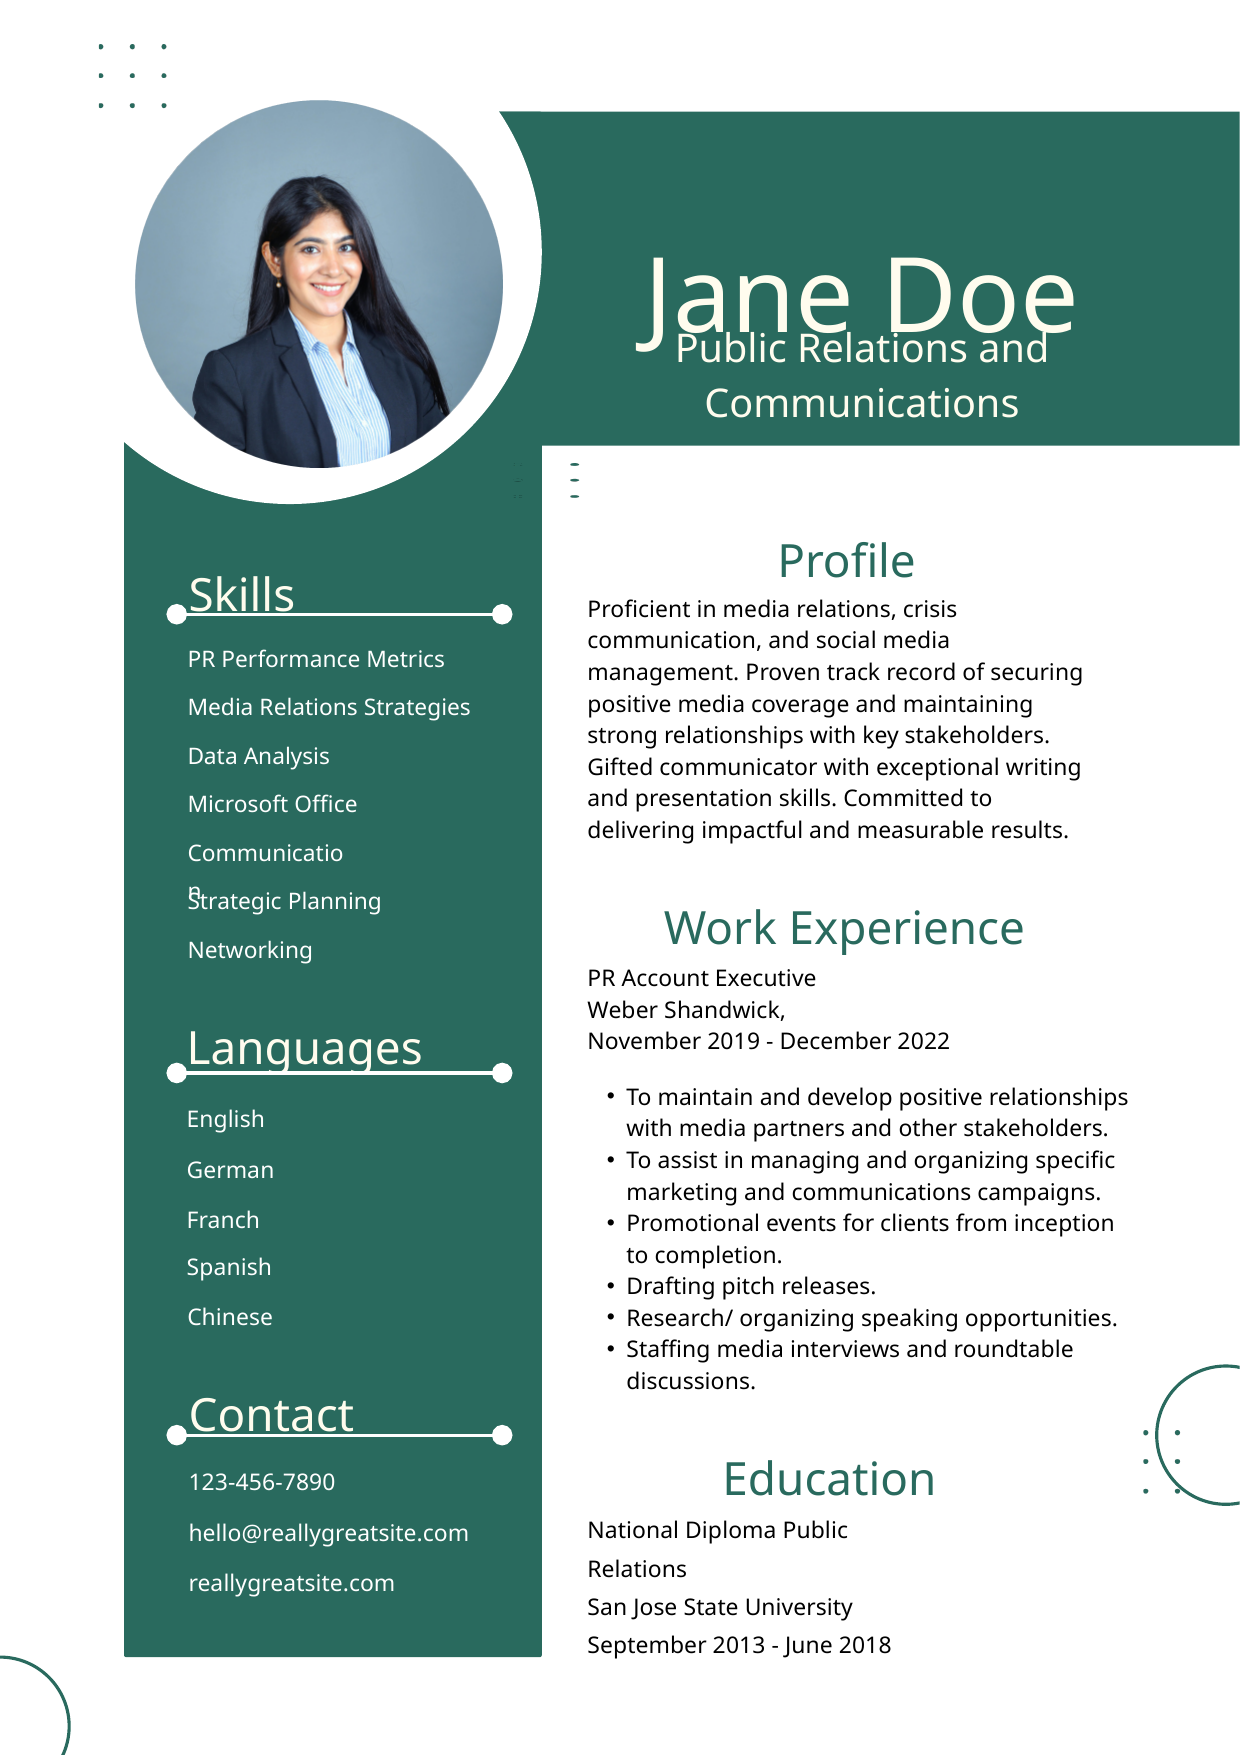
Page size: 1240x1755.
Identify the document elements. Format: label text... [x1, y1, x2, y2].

text_box Contact [188, 1363, 453, 1434]
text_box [37, 0, 542, 505]
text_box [1156, 1365, 1240, 1505]
text_box Proficient in media relations, crisis communication, and social media management. Proven track record of securing positive media coverage and maintaining strong relationships with key stakeholders. Gifted communicator with exceptional writing and presentation skills. Committed to delivering impactful and measurable results. [587, 590, 1106, 667]
text_box To maintain and develop positive relationships with media partners and other stakeholders. To assist in managing and organizing specific marketing and communications campaigns. Promotional events for clients from inception to completion. Drafting pitch releases. Research/ organizing speaking opportunities. Staffing media interviews and roundtable discussions. [587, 1078, 1133, 1394]
text_box Chinese [187, 1291, 293, 1331]
text_box [547, 463, 588, 504]
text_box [547, 98, 1240, 446]
text_box reallygreatsite.com [188, 1557, 517, 1596]
text_box 123-456-7890 [188, 1456, 517, 1495]
picture [134, 99, 503, 468]
text_box Profile [714, 510, 979, 588]
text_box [0, 1656, 70, 1755]
text_box German [186, 1144, 293, 1183]
text_box Franch [186, 1194, 262, 1234]
text_box Spanish [186, 1241, 292, 1280]
text_box hello@reallygreatsite.com [188, 1507, 517, 1547]
text_box Education [657, 1427, 1002, 1504]
text_box PR Performance Metrics [187, 633, 477, 667]
text_box [1143, 1430, 1151, 1505]
text_box National Diploma Public Relations San Jose State University September 2013 - June 2018 [587, 1504, 1133, 1659]
text_box English [186, 1108, 271, 1132]
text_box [0, 668, 1113, 1100]
text_box Skills [188, 544, 315, 613]
